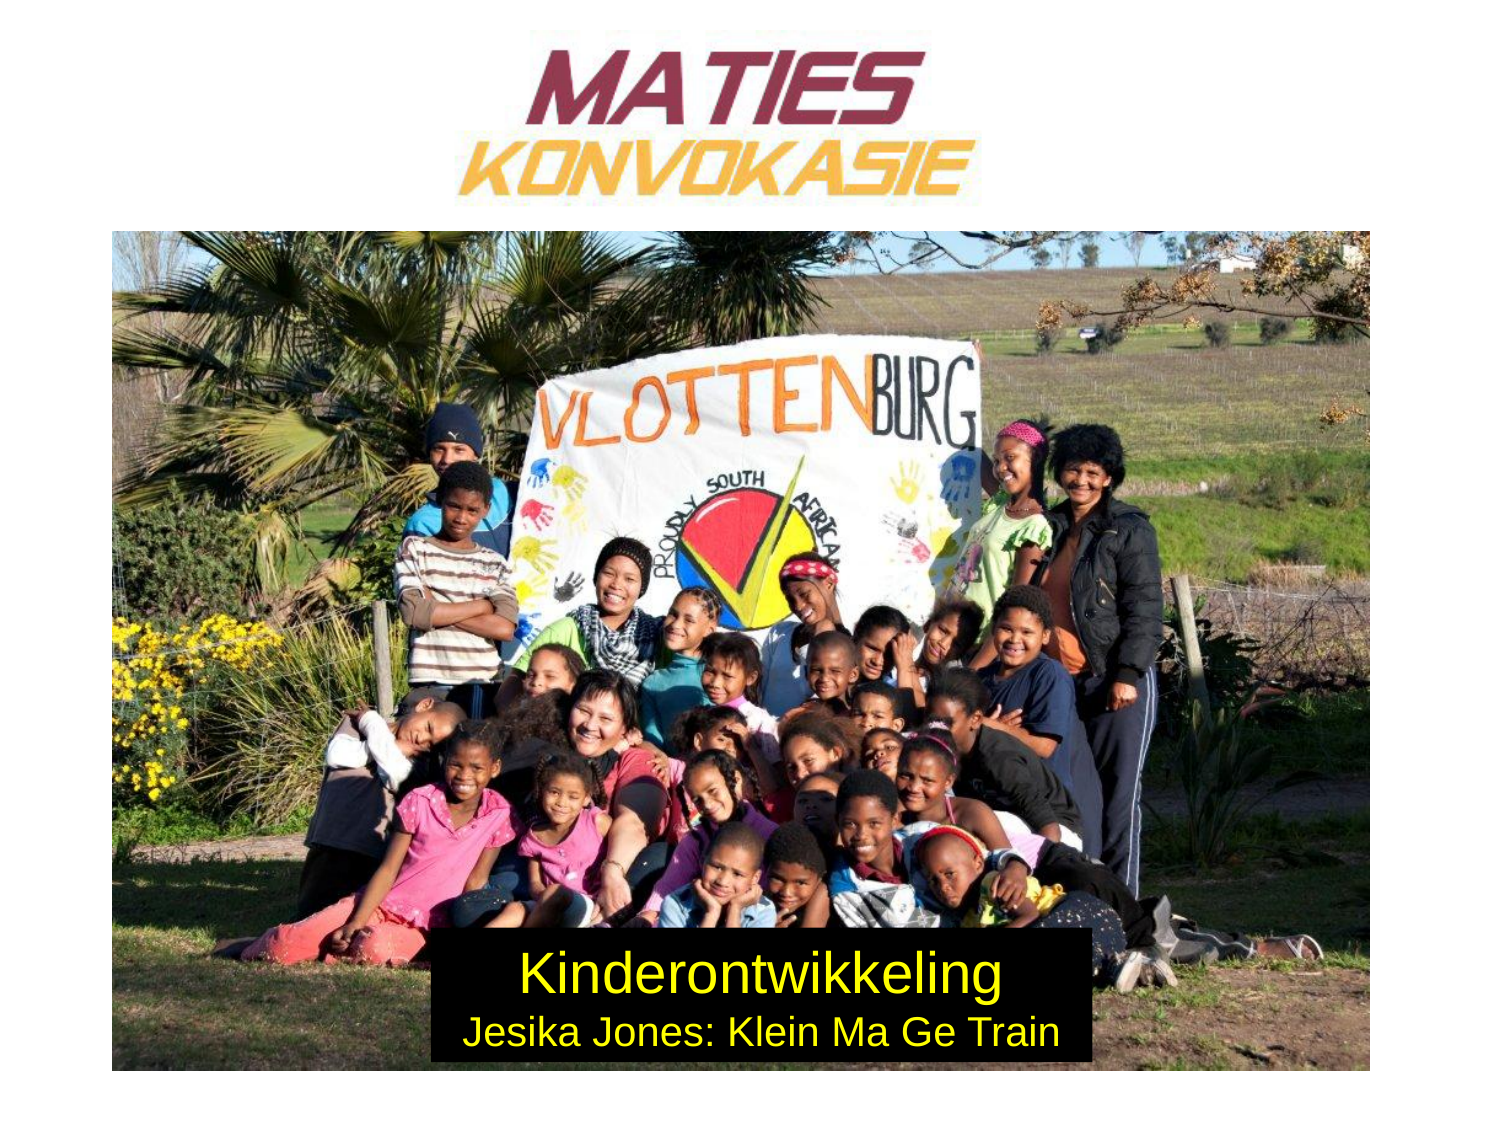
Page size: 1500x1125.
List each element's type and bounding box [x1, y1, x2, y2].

picture [111, 231, 1370, 1071]
picture [430, 30, 985, 208]
title [88, 156, 1439, 259]
